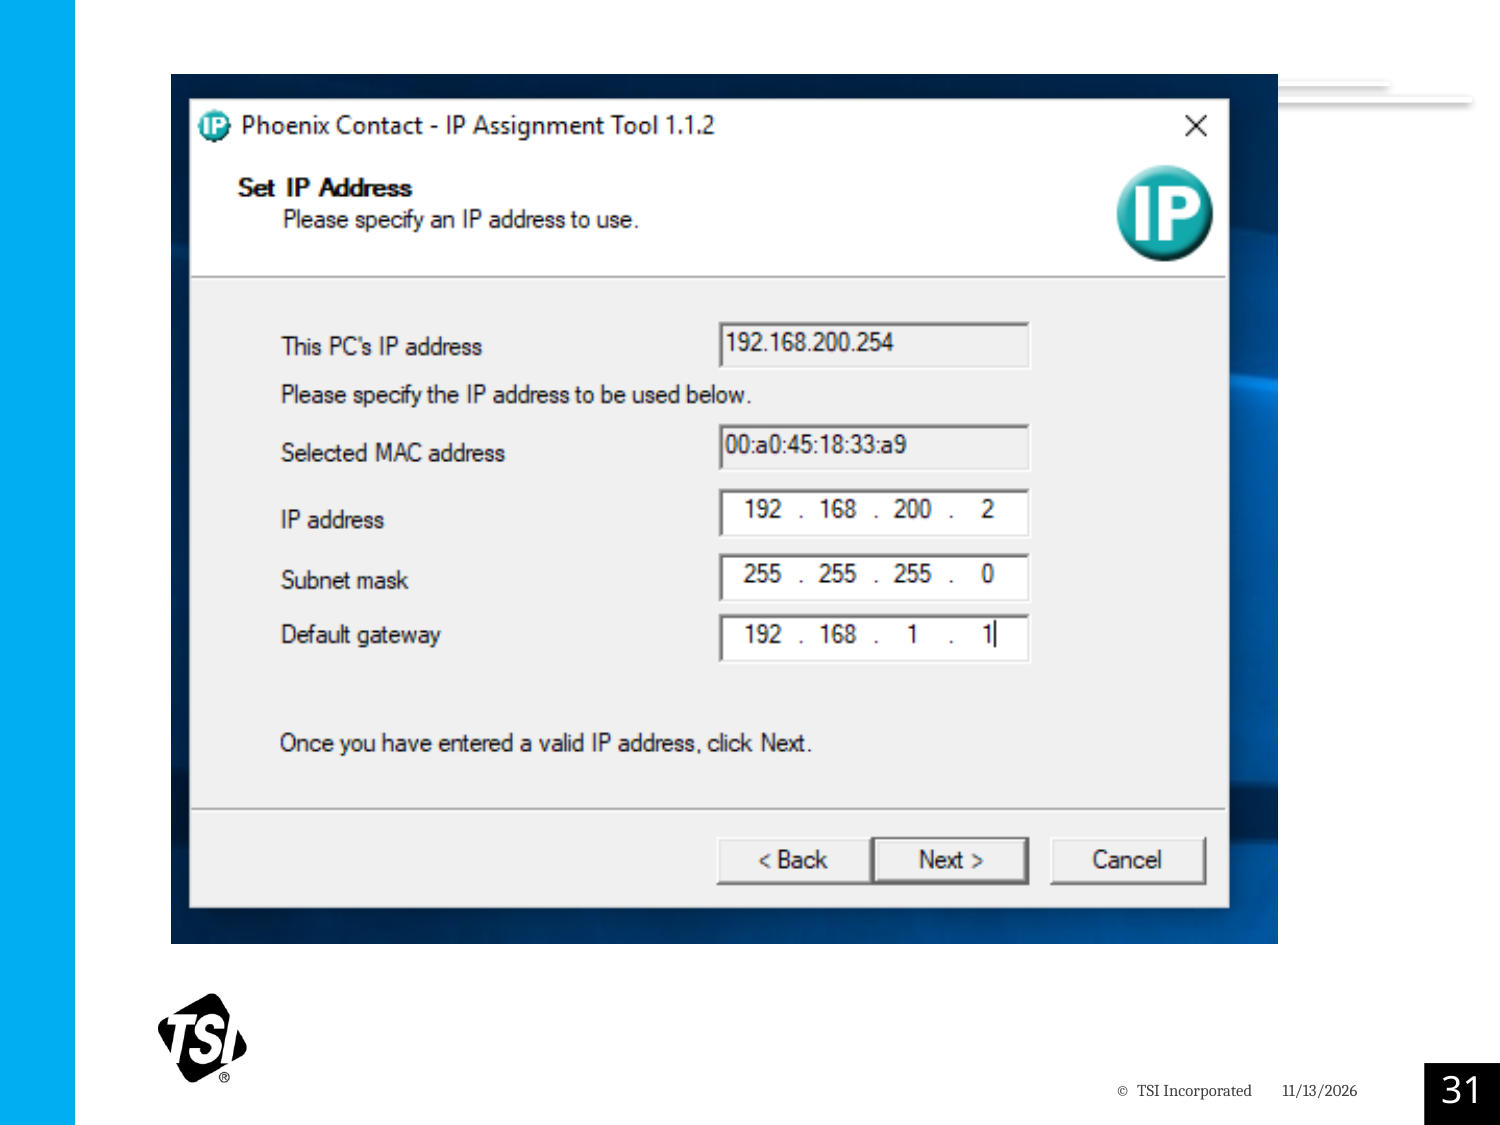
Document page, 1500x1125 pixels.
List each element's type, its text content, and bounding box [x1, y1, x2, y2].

footer © TSI Incorporated [1050, 1072, 1268, 1125]
slide_number 31 [1425, 1062, 1500, 1125]
picture [76, 0, 1500, 1125]
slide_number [1268, 1072, 1425, 1125]
